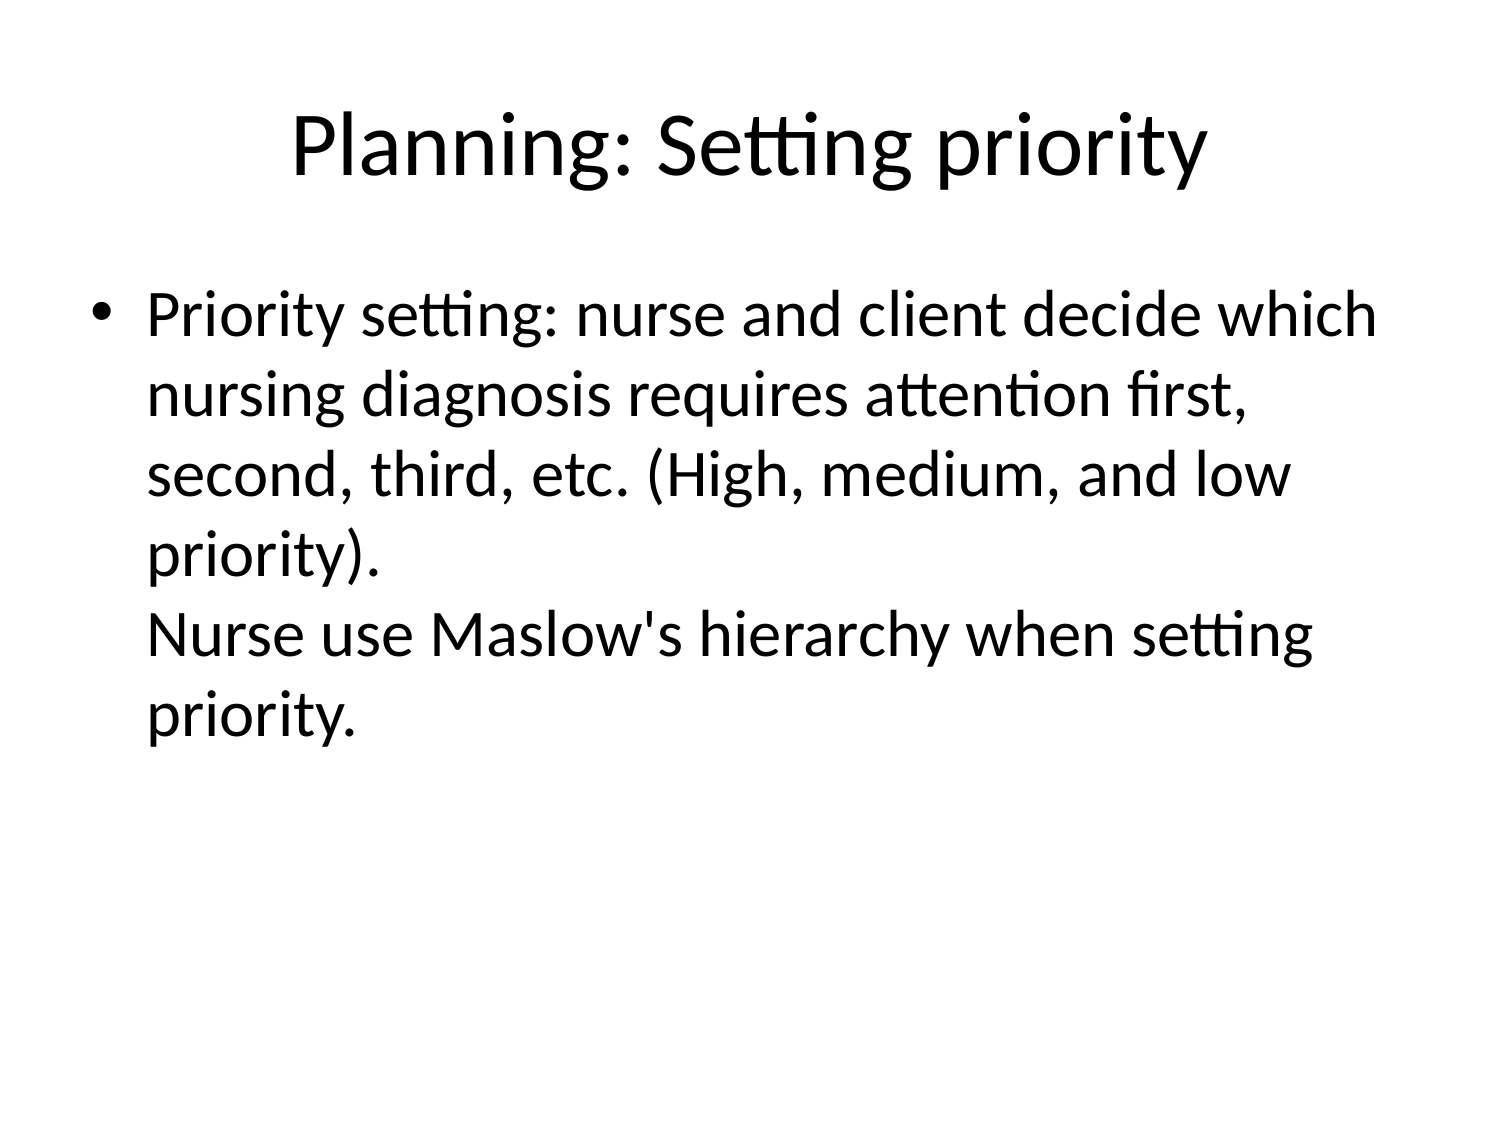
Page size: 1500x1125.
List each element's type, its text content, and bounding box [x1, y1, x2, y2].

title Planning: Setting priority [75, 45, 1425, 233]
list Priority setting: nurse and client decide which nursing diagnosis requires attention first, second, third, etc. (High, medium, and low priority). Nurse use Maslow's hierarchy when setting priority. [75, 262, 1425, 1005]
